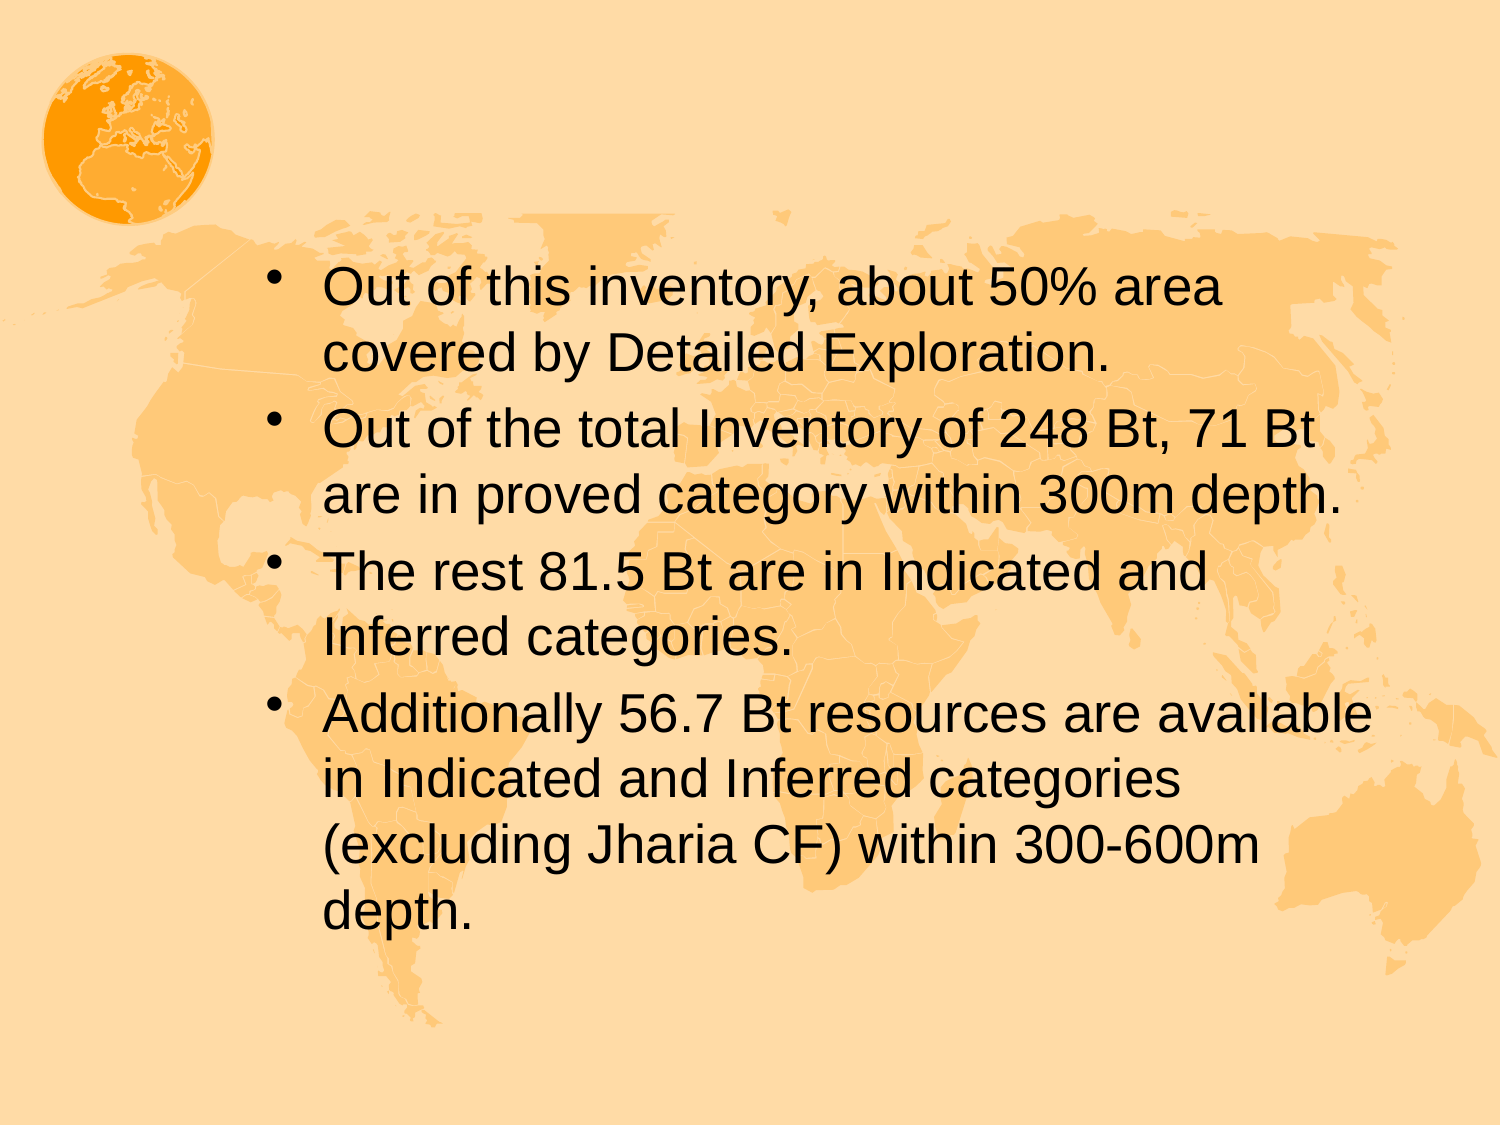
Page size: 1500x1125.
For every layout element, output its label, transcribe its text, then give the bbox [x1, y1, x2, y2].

list Out of this inventory, about 50% area covered by Detailed Exploration. Out of the total Inventory of 248 Bt, 71 Bt are in proved category within 300m depth. The rest 81.5 Bt are in Indicated and Inferred categories. Additionally 56.7 Bt resources are available in Indicated and Inferred categories (excluding Jharia CF) within 300-600m depth. [250, 243, 1395, 959]
